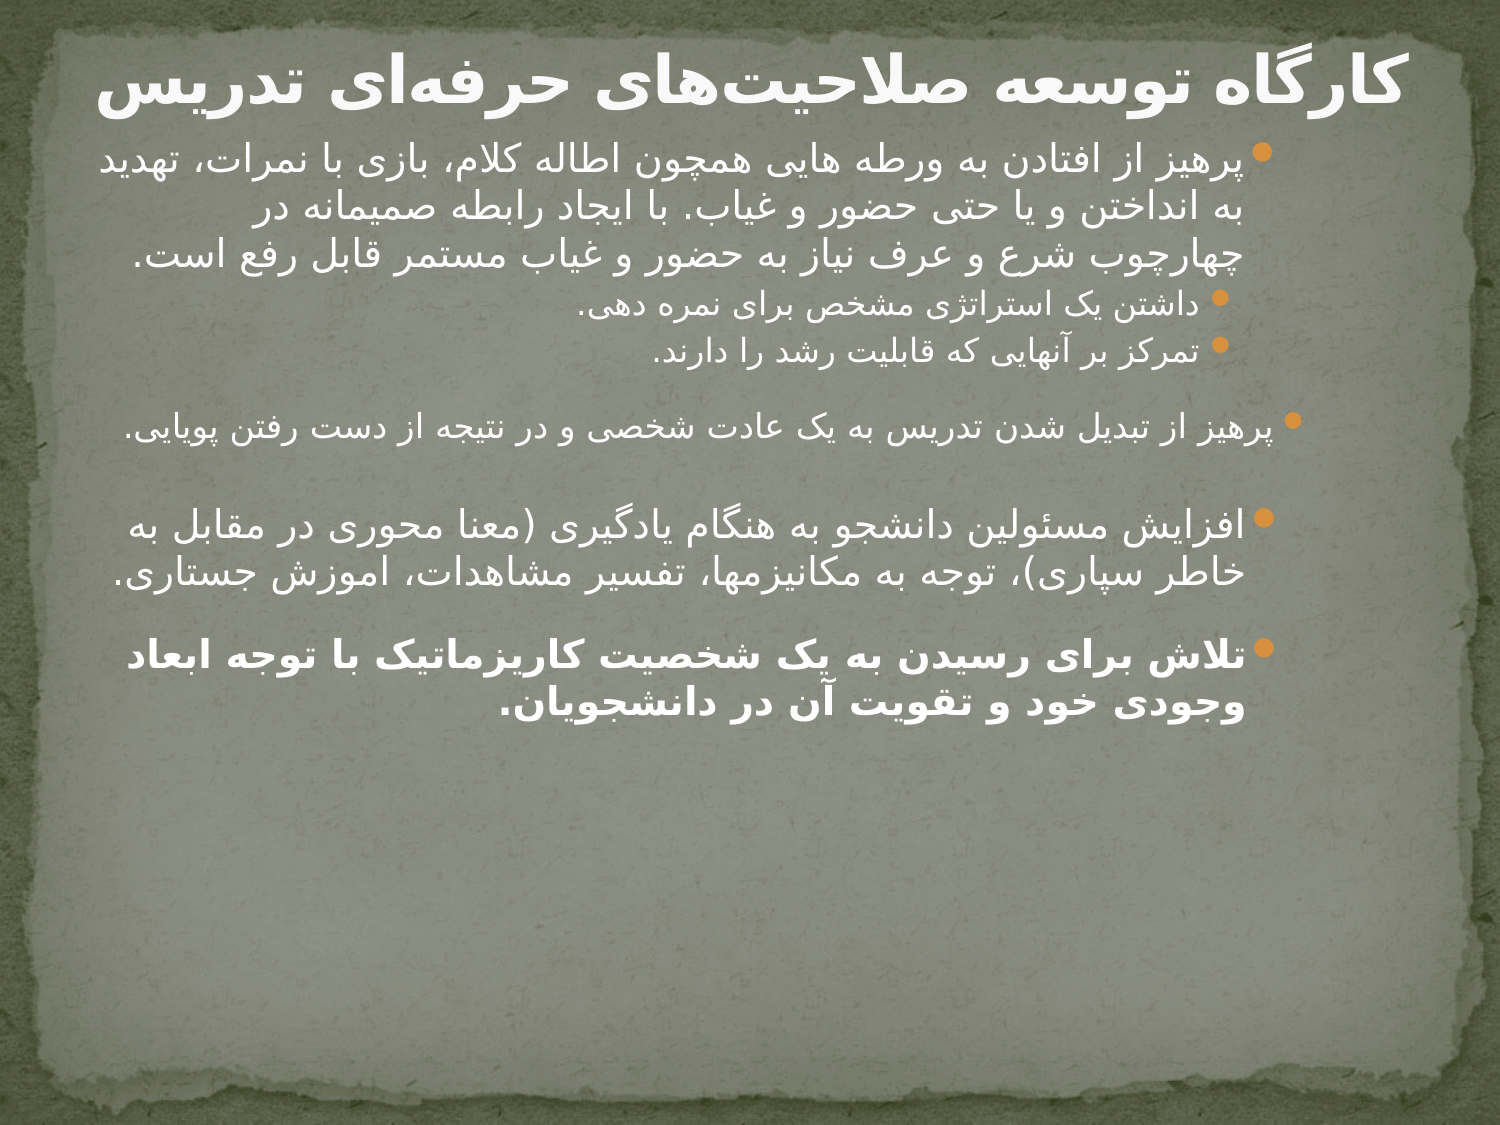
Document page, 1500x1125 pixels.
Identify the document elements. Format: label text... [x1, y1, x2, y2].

text_box پرهیز از تبدیل شدن تدریس به یک عادت شخصی و در نتیجه از دست رفتن پویایی. [76, 397, 1473, 491]
text_box افزایش مسئولین دانشجو به هنگام یادگیری (معنا محوری در مقابل به خاطر سپاری)، توجه به مکانیزمها، تفسیر مشاهدات، اموزش جستاری. [76, 491, 1473, 621]
text_box تلاش برای رسیدن به یک شخصیت کاریزماتیک با توجه ابعاد وجودی خود و تقویت آن در دانشجویان. [76, 621, 1473, 764]
list پرهیز از افتادن به ورطه هایی همچون اطاله کلام، بازی با نمرات، تهدید به انداختن و یا حتی حضور و غیاب. با ایجاد رابطه صمیمانه در چهارچوب شرع و عرف نیاز به حضور و غیاب مستمر قابل رفع است. داشتن یک استراتژی مشخص برای نمره دهی. تمرکز بر آنهایی که قابلیت رشد را دارند. [75, 125, 1471, 398]
title کارگاه توسعه صلاحیت‌های حرفه‌ای تدریس [76, 0, 1427, 125]
